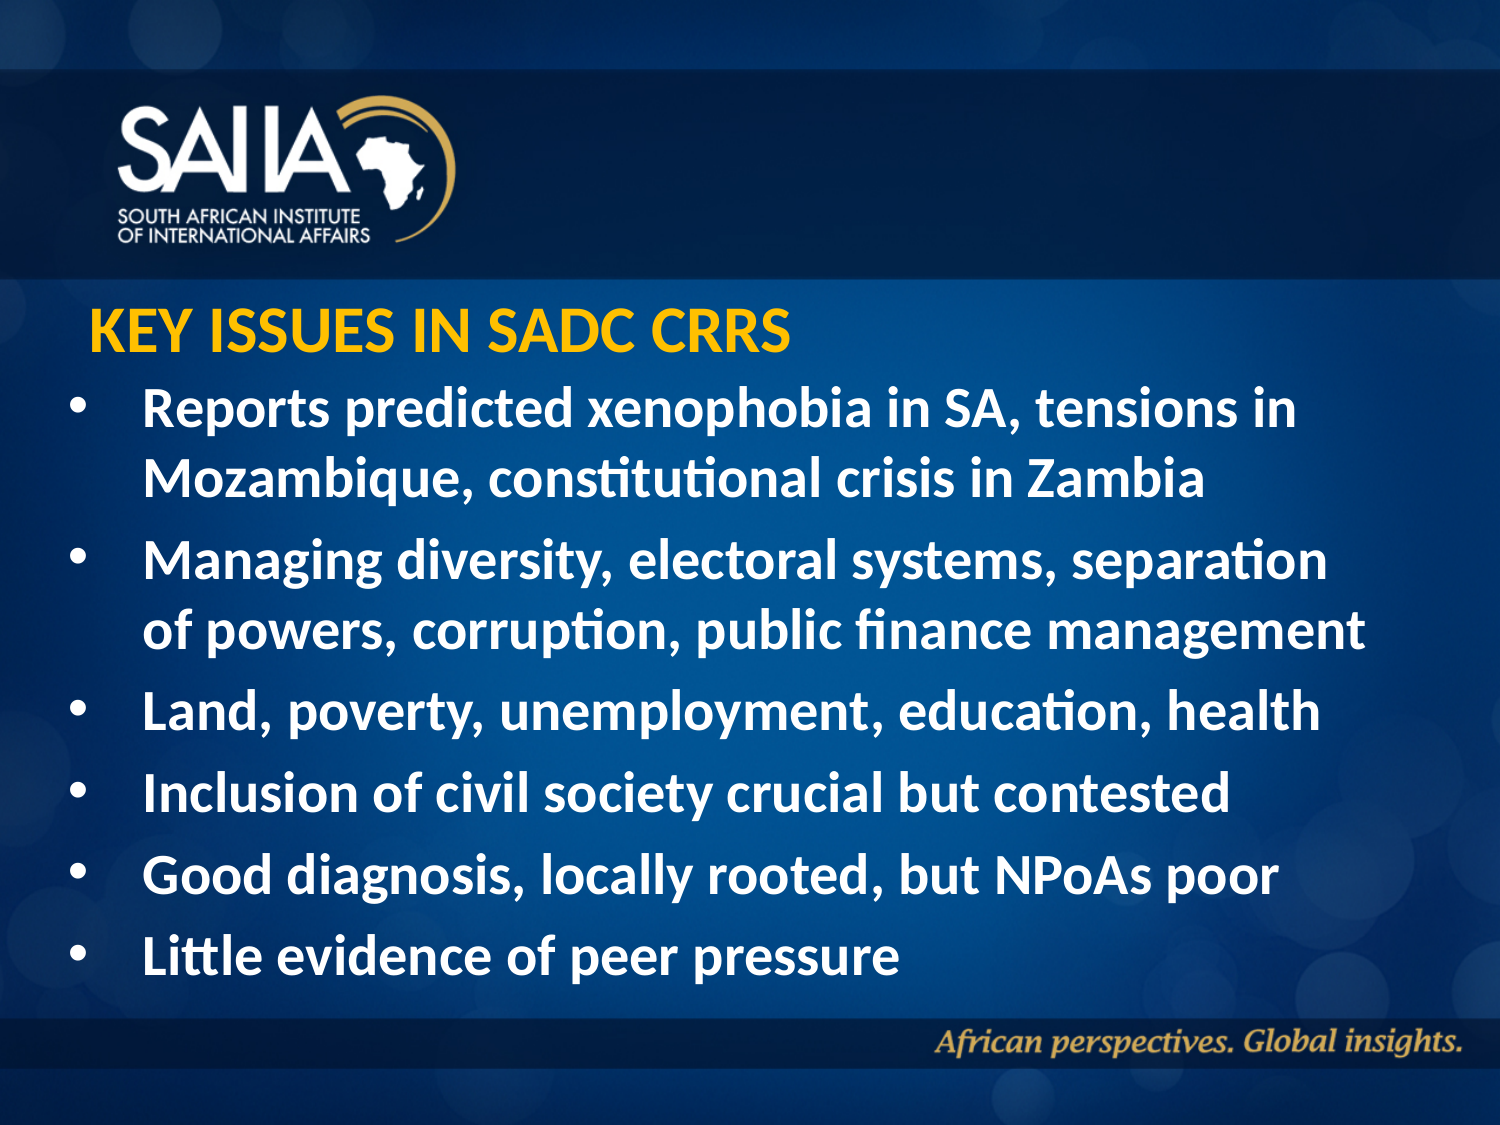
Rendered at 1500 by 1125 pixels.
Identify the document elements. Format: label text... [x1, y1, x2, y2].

list Reports predicted xenophobia in SA, tensions in Mozambique, constitutional crisis in Zambia Managing diversity, electoral systems, separation of powers, corruption, public finance management Land, poverty, unemployment, education, health Inclusion of civil society crucial but contested Good diagnosis, locally rooted, but NPoAs poor Little evidence of peer pressure [53, 361, 1404, 953]
picture [0, 0, 1500, 1125]
title KEY issues in SADC CRRS [75, 278, 1425, 398]
